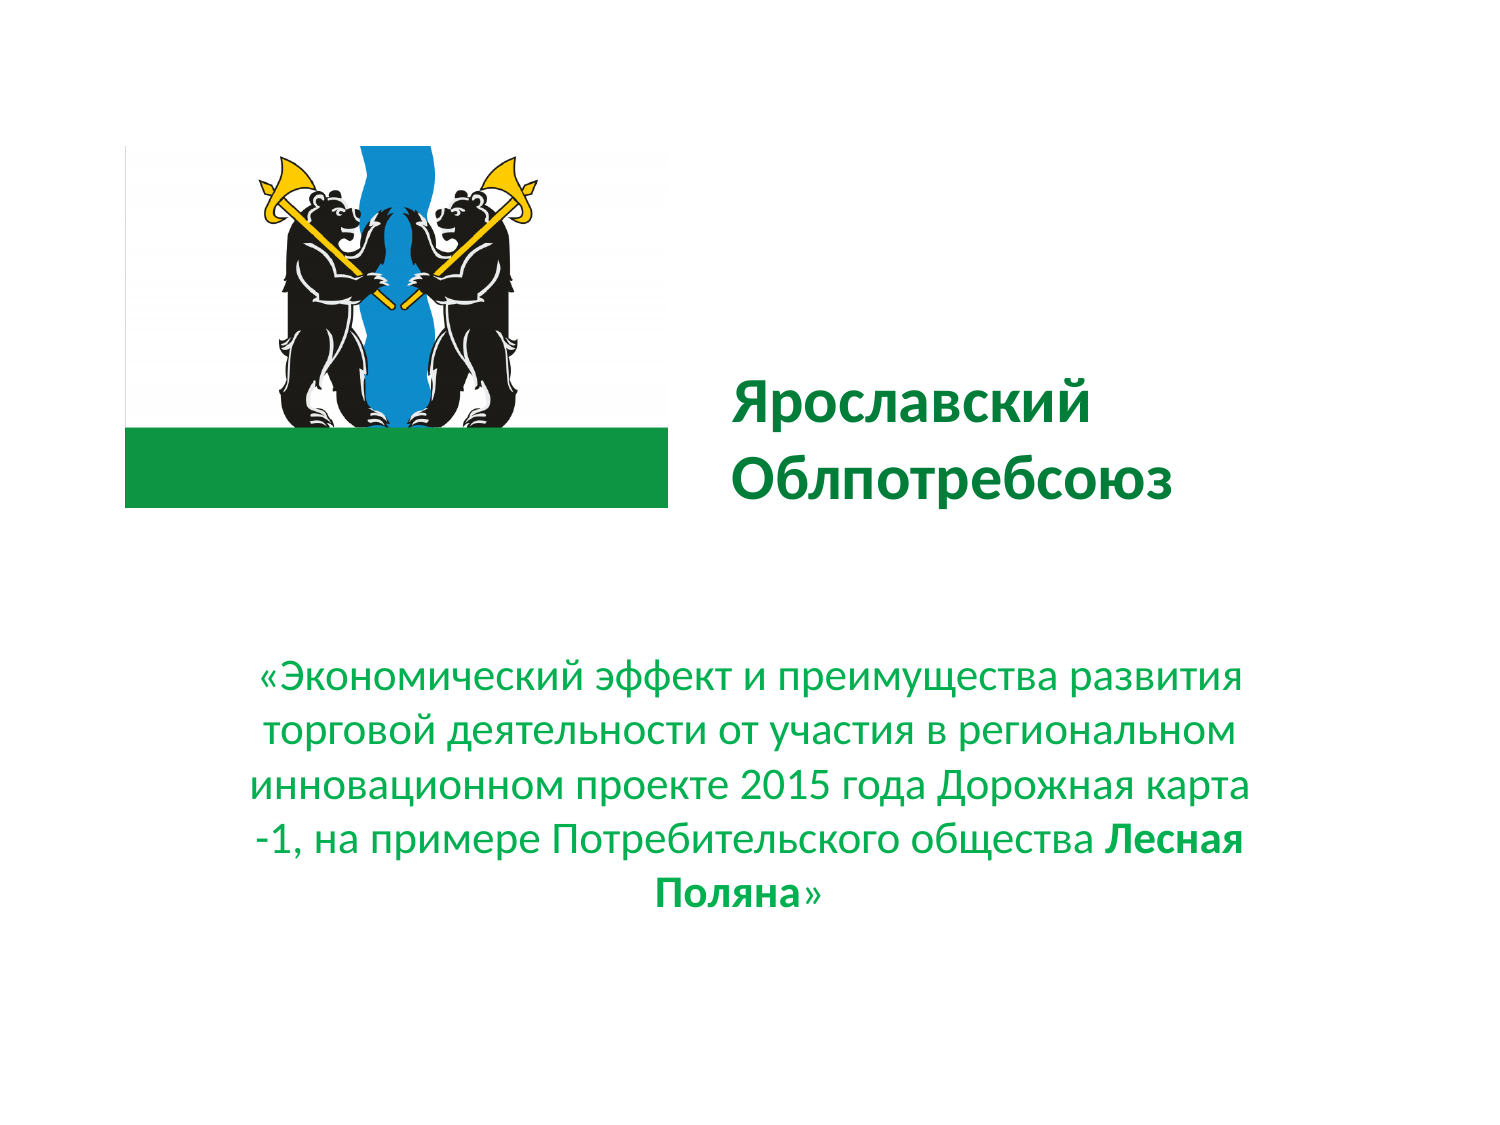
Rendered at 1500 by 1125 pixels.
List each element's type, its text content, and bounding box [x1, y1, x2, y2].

picture [124, 145, 668, 508]
title Ярославский Облпотребсоюз [112, 349, 1388, 591]
subtitle «Экономический эффект и преимущества развития торговой деятельности от участия в региональном инновационном проекте 2015 года Дорожная карта -1, на примере Потребительского общества Лесная Поляна» [224, 637, 1276, 926]
